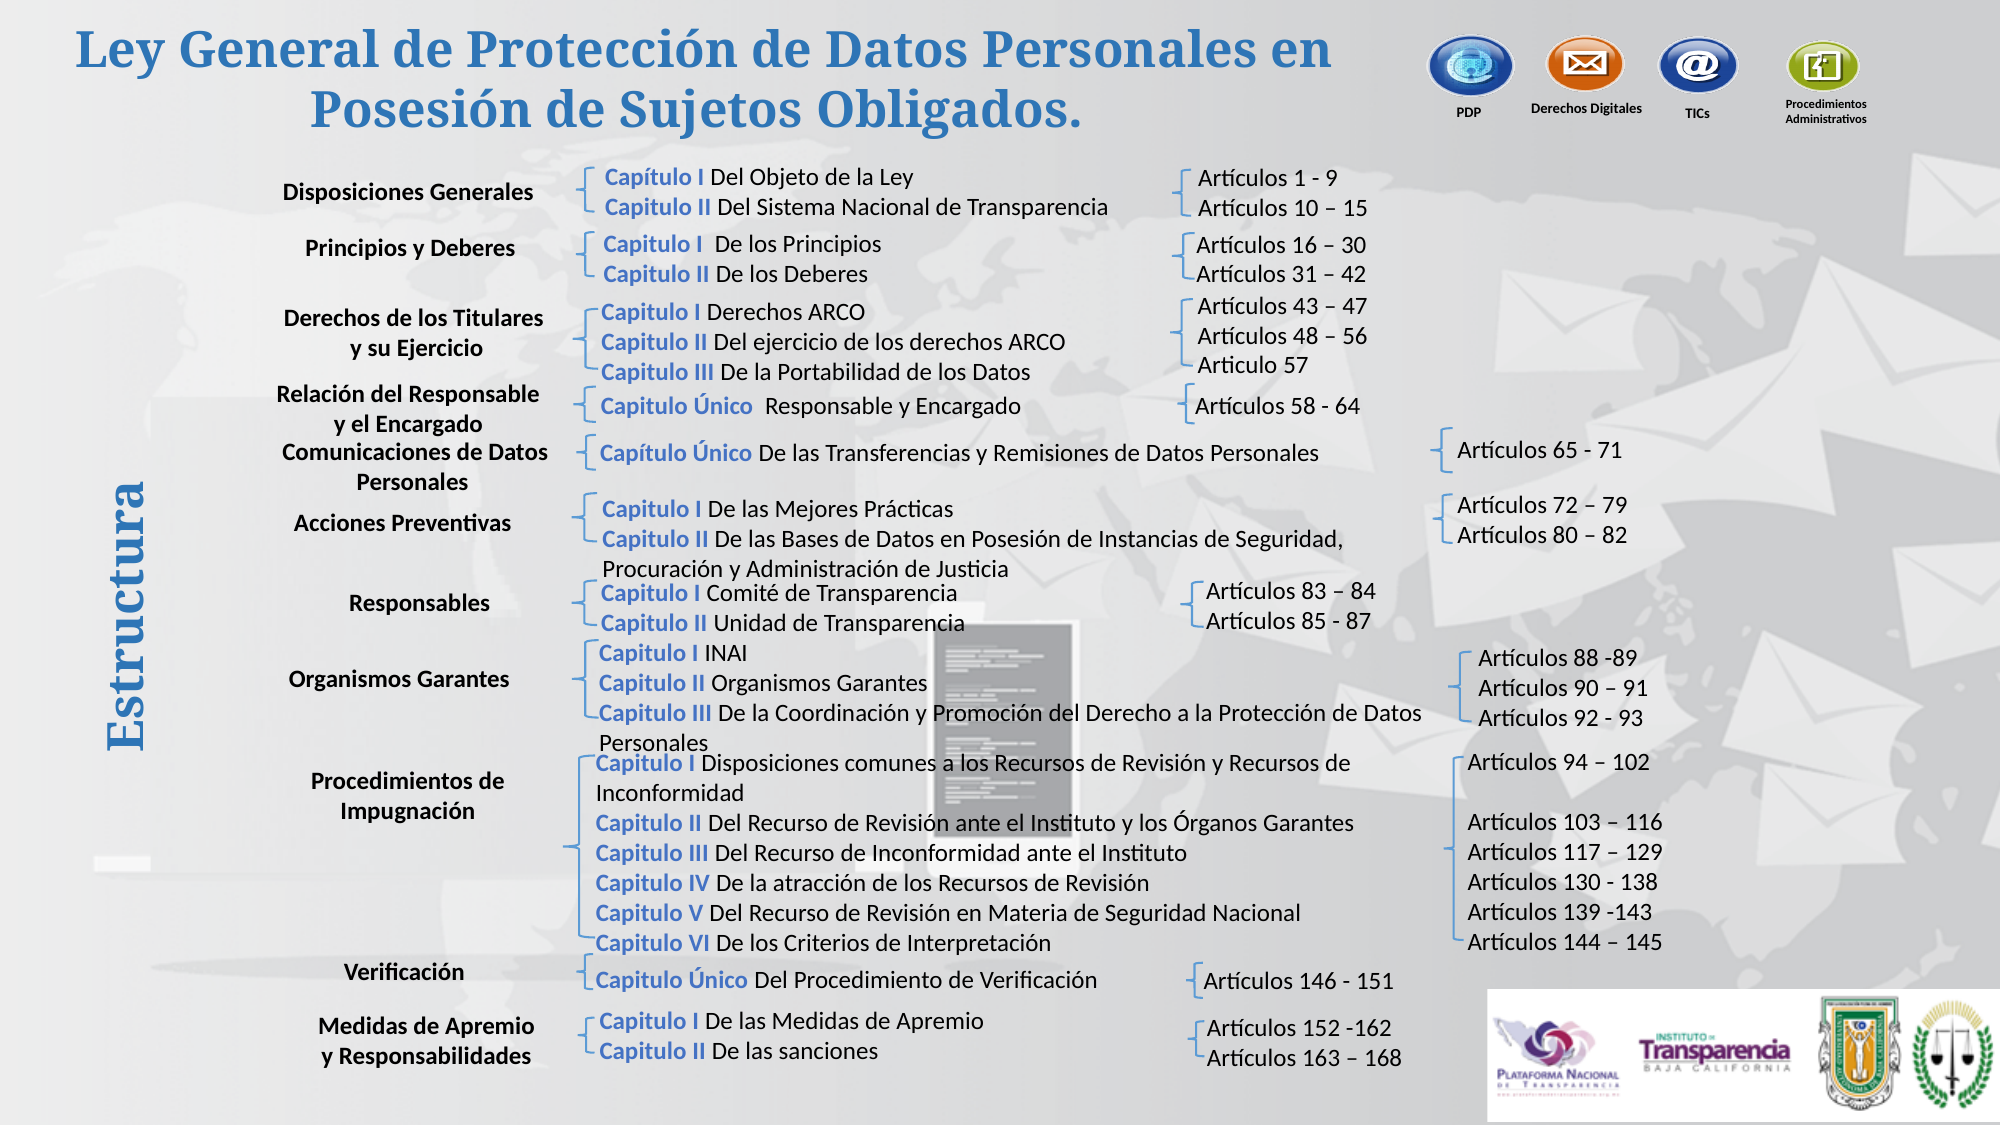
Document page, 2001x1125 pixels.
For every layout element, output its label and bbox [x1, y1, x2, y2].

text_box [1413, 26, 1927, 153]
picture [0, 0, 2000, 1125]
